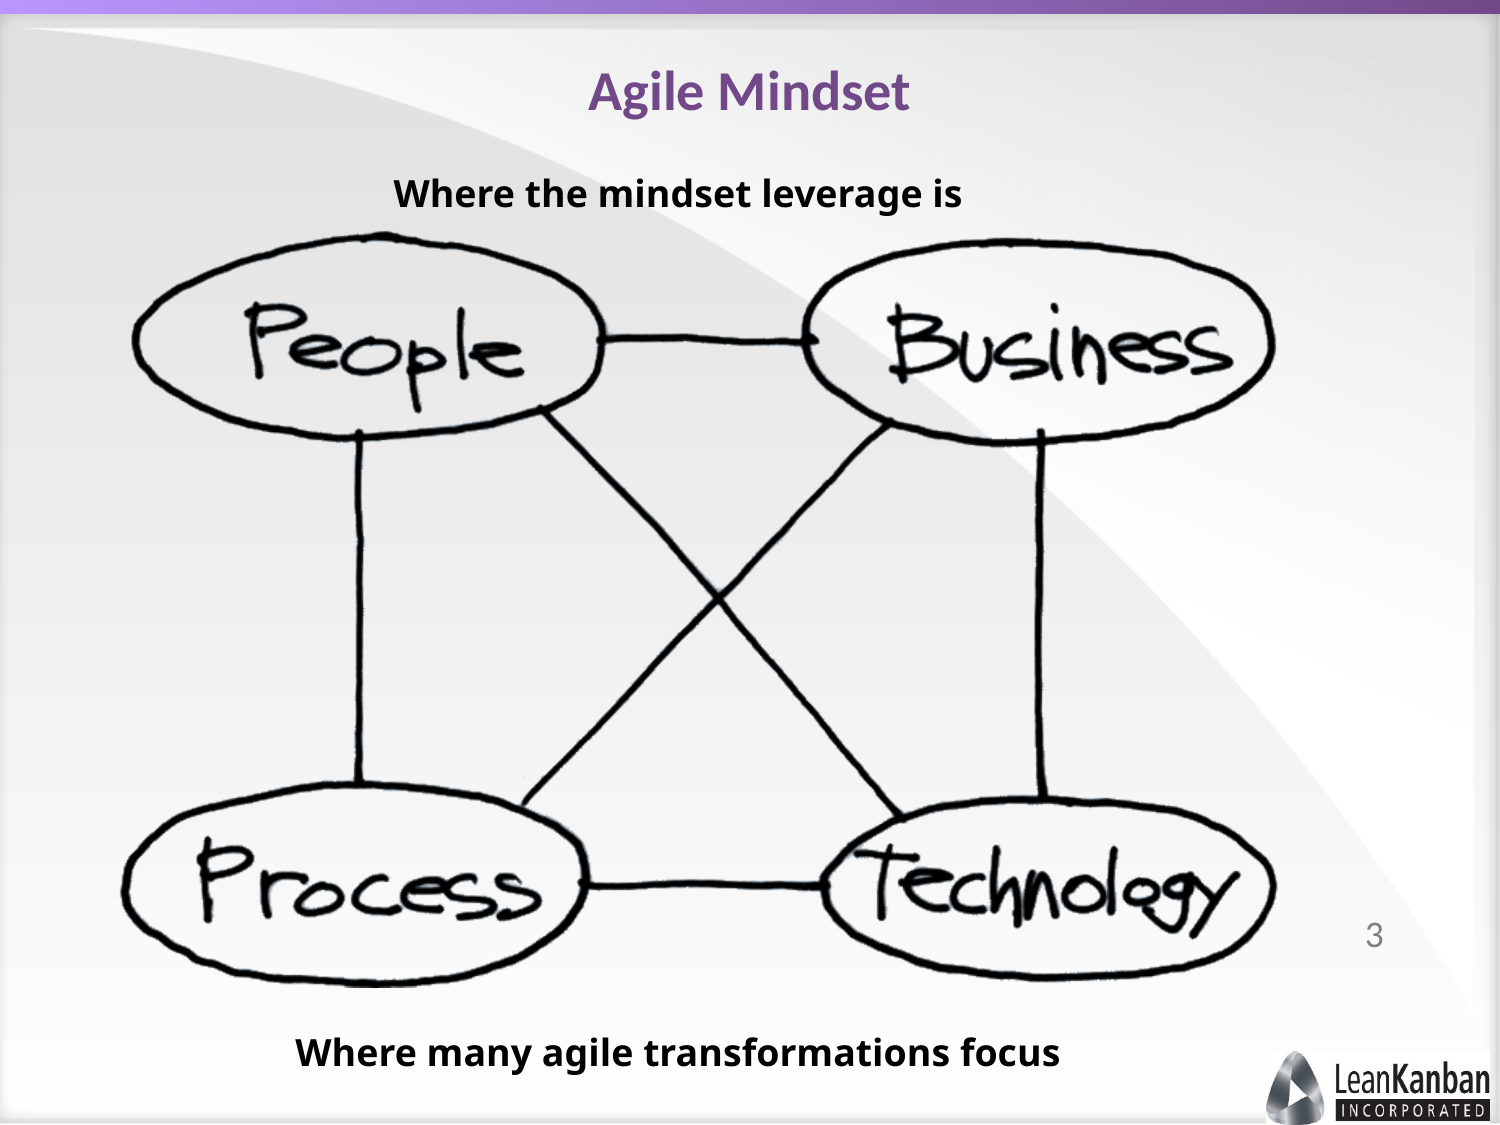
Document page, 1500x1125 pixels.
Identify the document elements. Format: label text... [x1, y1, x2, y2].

text_box Where the mindset leverage is [189, 162, 1168, 223]
title Agile Mindset [41, 11, 1459, 164]
text_box Where many agile transformations focus [173, 1021, 1183, 1082]
picture [0, 14, 1500, 1125]
slide_number 3 [1350, 902, 1500, 941]
